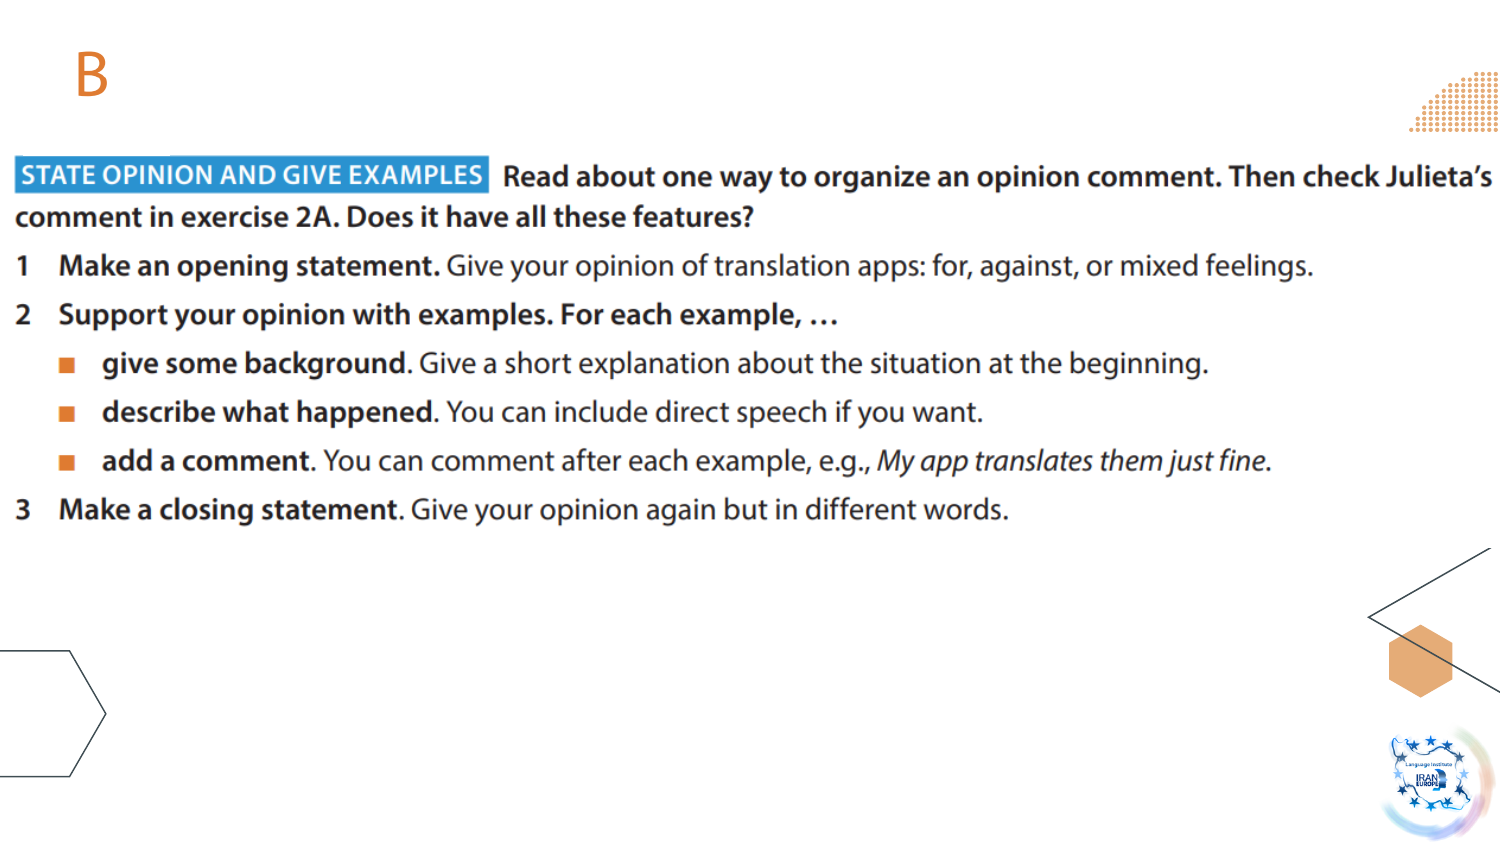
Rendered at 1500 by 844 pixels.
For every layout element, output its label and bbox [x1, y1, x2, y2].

picture [4, 0, 1500, 548]
picture [1375, 722, 1500, 844]
